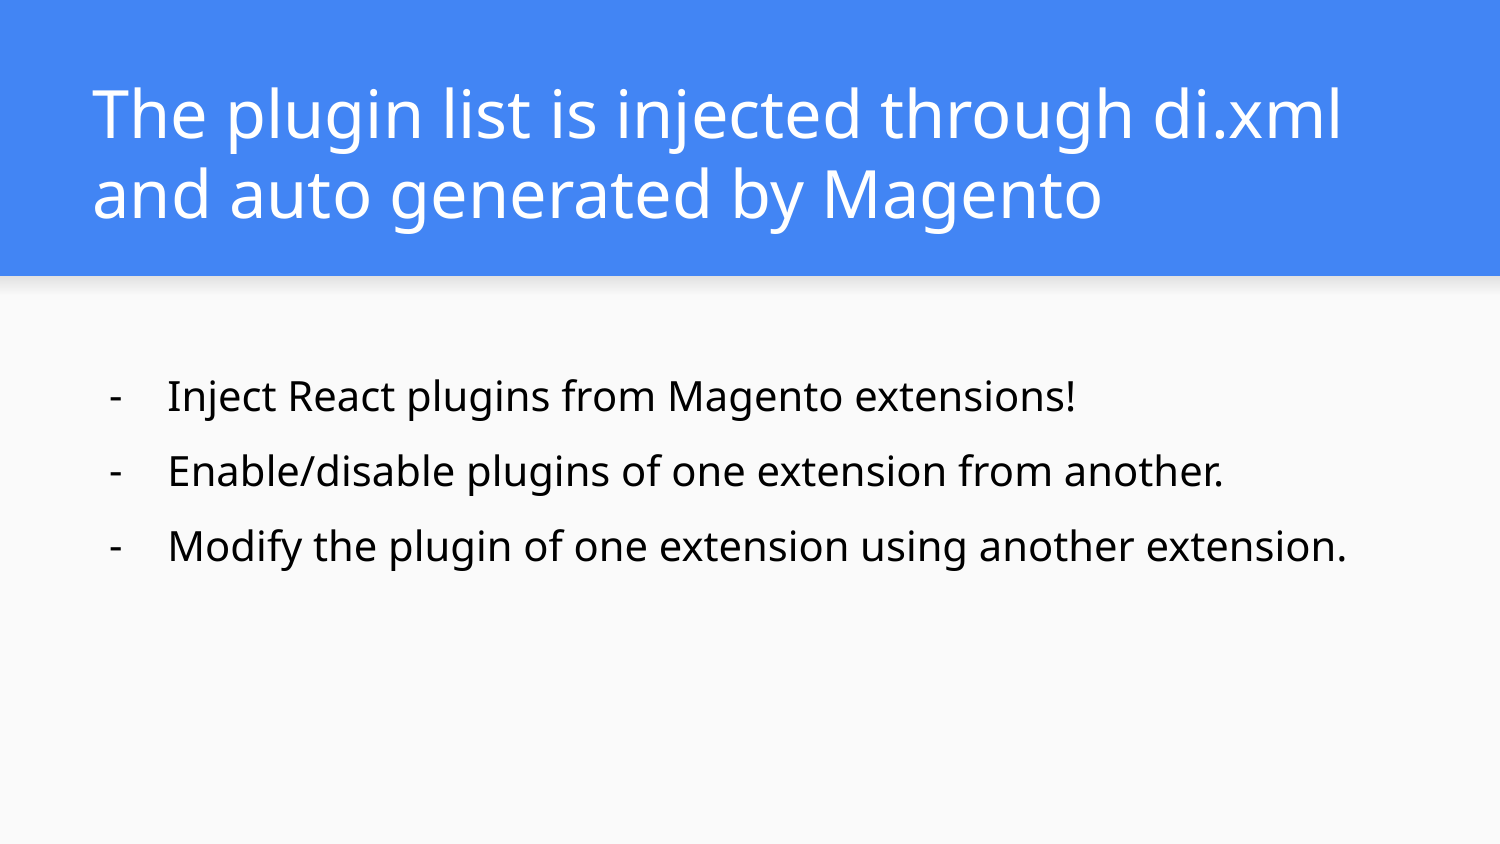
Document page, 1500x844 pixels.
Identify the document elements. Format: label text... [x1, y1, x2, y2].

text_box Inject React plugins from Magento extensions! Enable/disable plugins of one extension from another. Modify the plugin of one extension using another extension. [77, 329, 1427, 798]
title The plugin list is injected through di.xml and auto generated by Magento [77, 121, 1427, 248]
